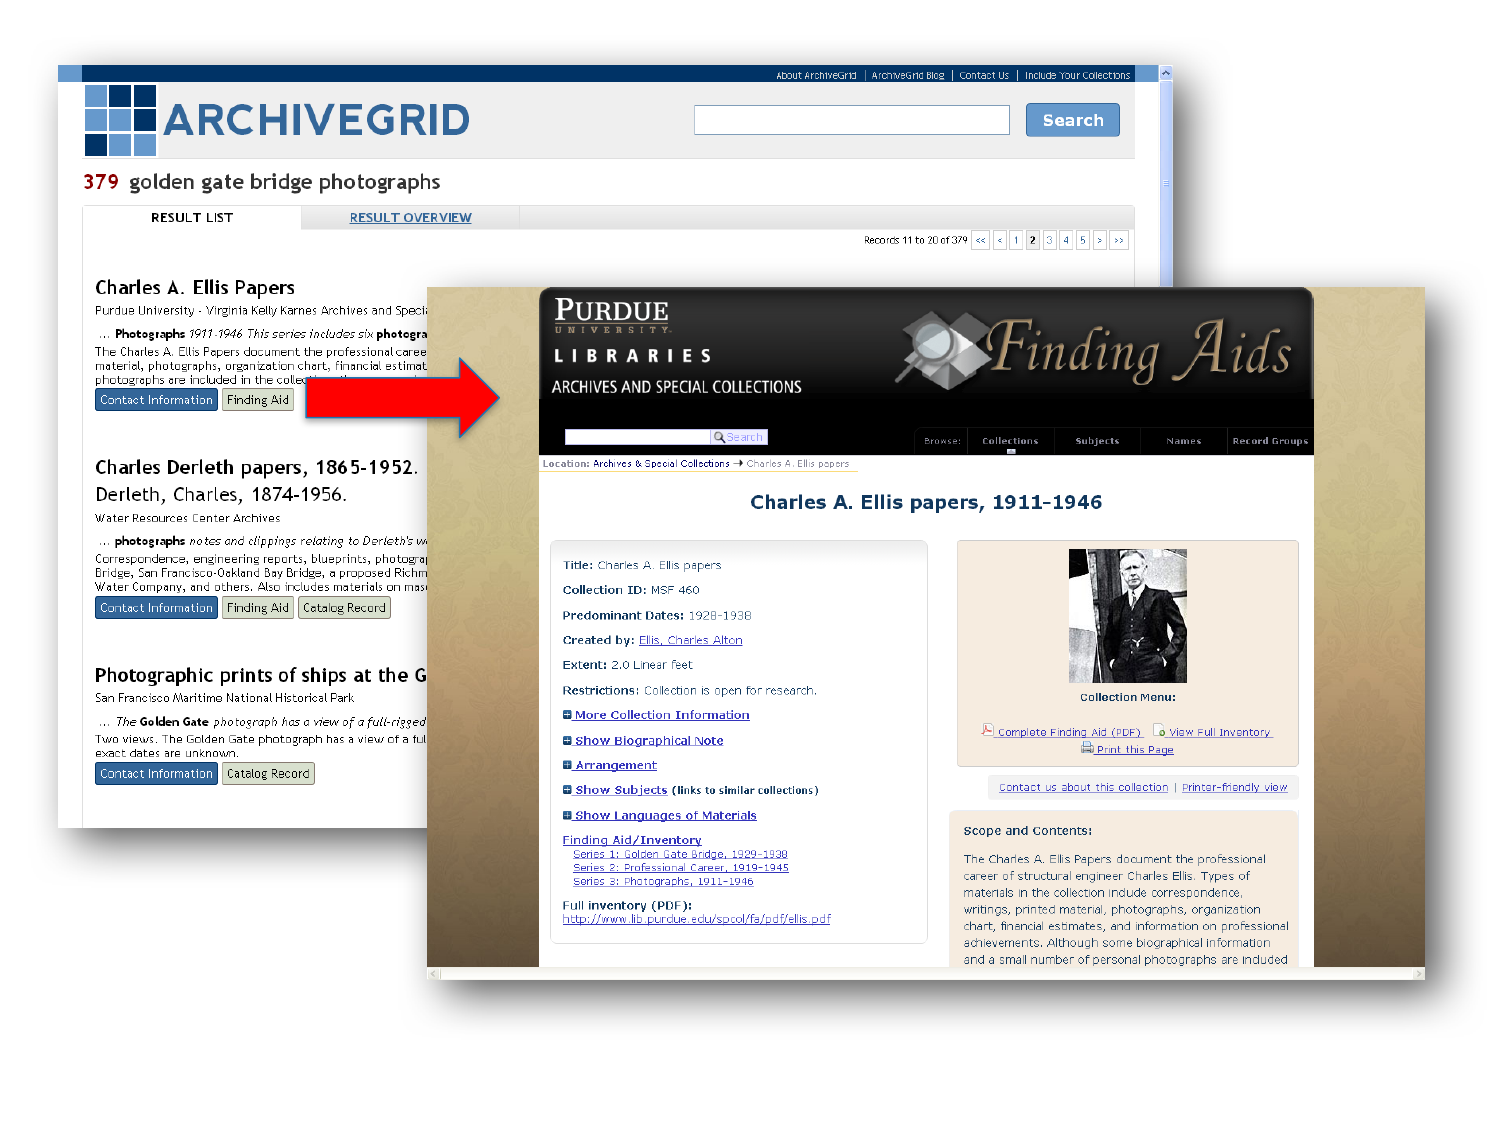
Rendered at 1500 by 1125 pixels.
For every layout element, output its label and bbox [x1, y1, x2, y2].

picture [58, 65, 1426, 980]
